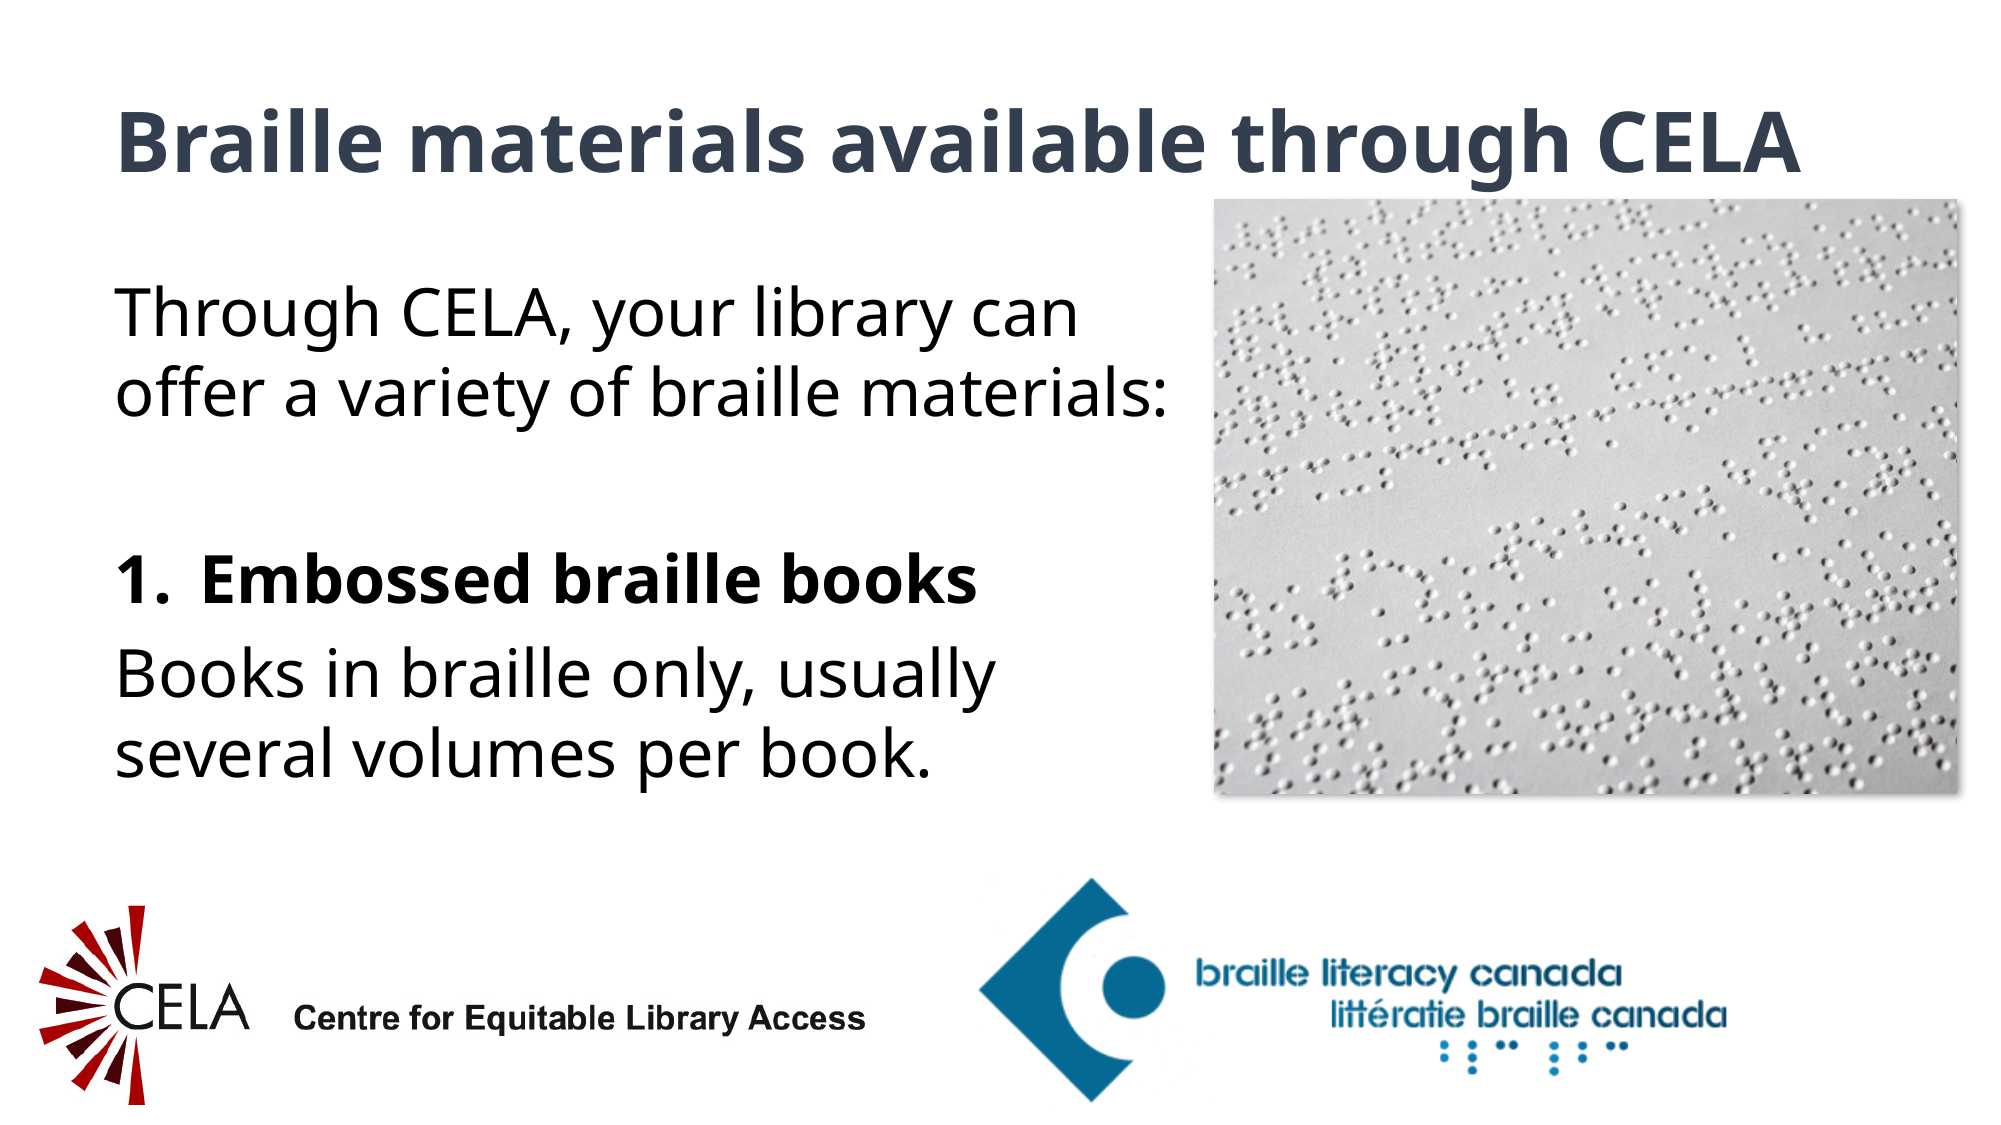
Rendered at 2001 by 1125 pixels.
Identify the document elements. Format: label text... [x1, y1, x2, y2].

list Through CELA, your library can offer a variety of braille materials: Embossed braille books Books in braille only, usually several volumes per book. [99, 262, 1215, 1005]
picture [977, 878, 1737, 1105]
picture [39, 905, 866, 1105]
picture [1214, 199, 1957, 794]
title Braille materials available through CELA [99, 45, 1900, 233]
